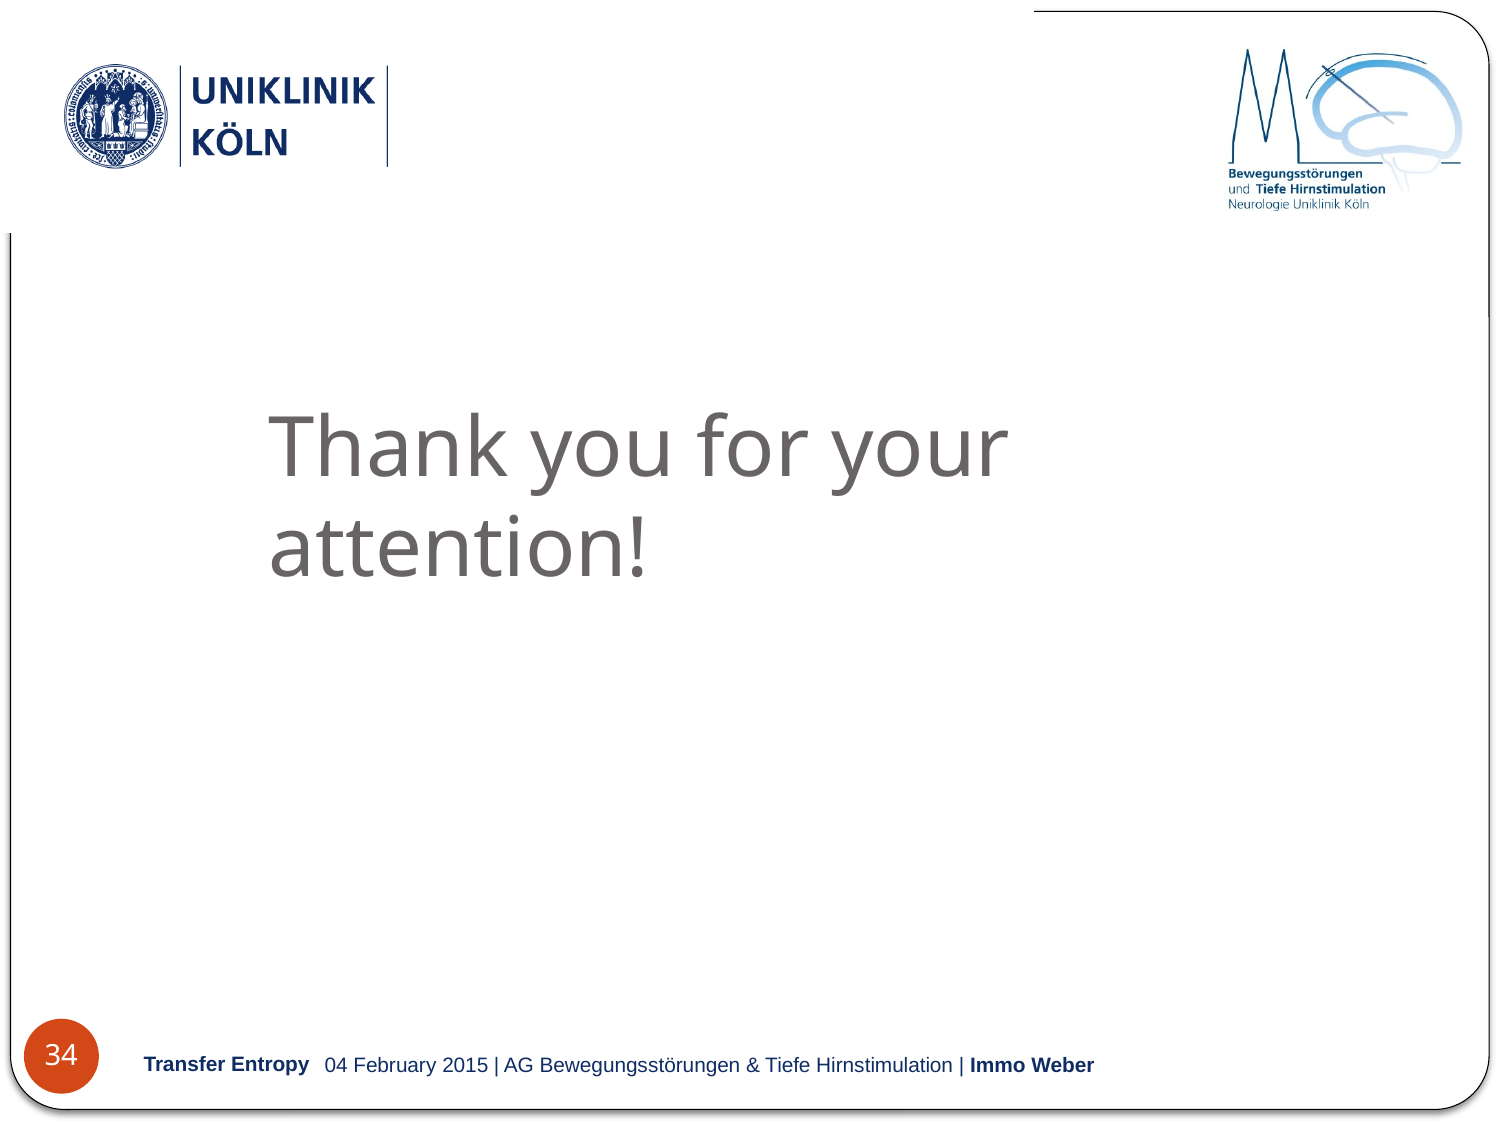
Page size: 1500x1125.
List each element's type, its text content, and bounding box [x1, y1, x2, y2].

picture [1224, 46, 1465, 213]
title Thank you for your attention! [253, 420, 1329, 609]
picture [0, 0, 1035, 233]
slide_number 34 [23, 1018, 99, 1094]
